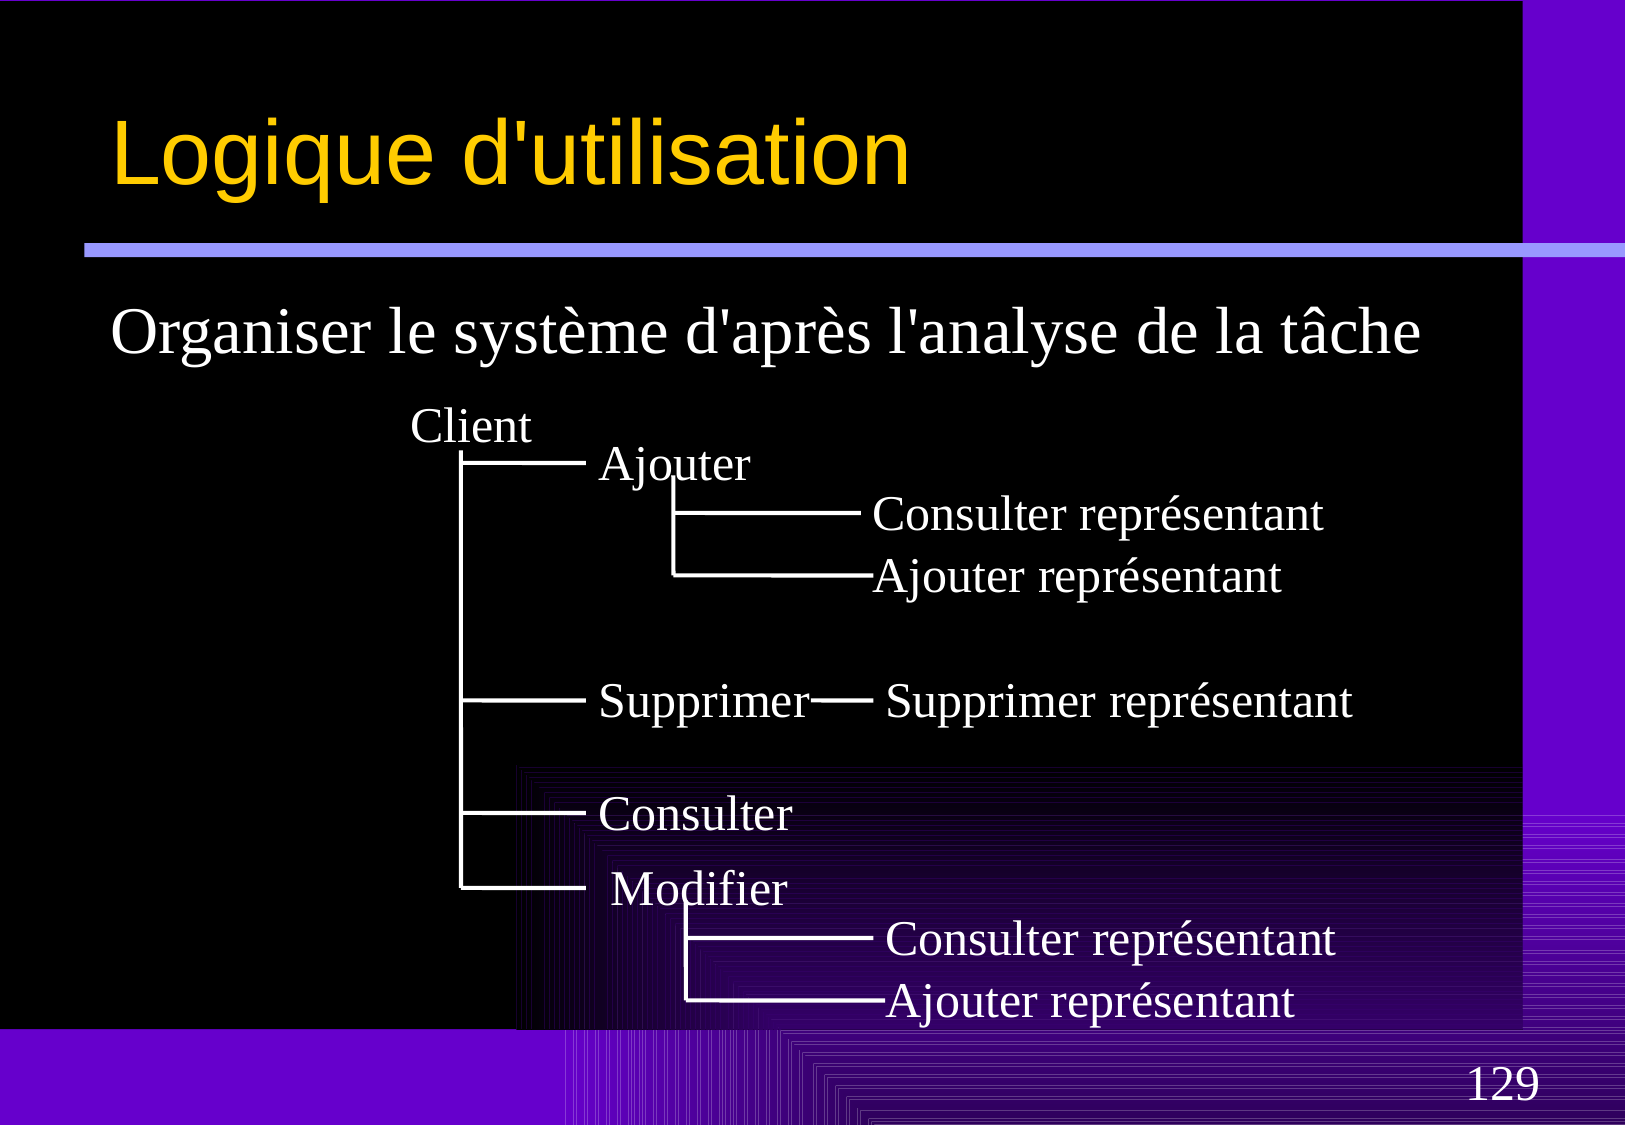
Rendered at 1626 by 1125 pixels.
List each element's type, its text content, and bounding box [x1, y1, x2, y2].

slide_number 129 [1450, 1042, 1625, 1118]
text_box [395, 385, 1370, 1036]
title Logique d'utilisation [94, 68, 1476, 211]
list Organiser le système d'après l'analyse de la tâche [94, 279, 1476, 929]
